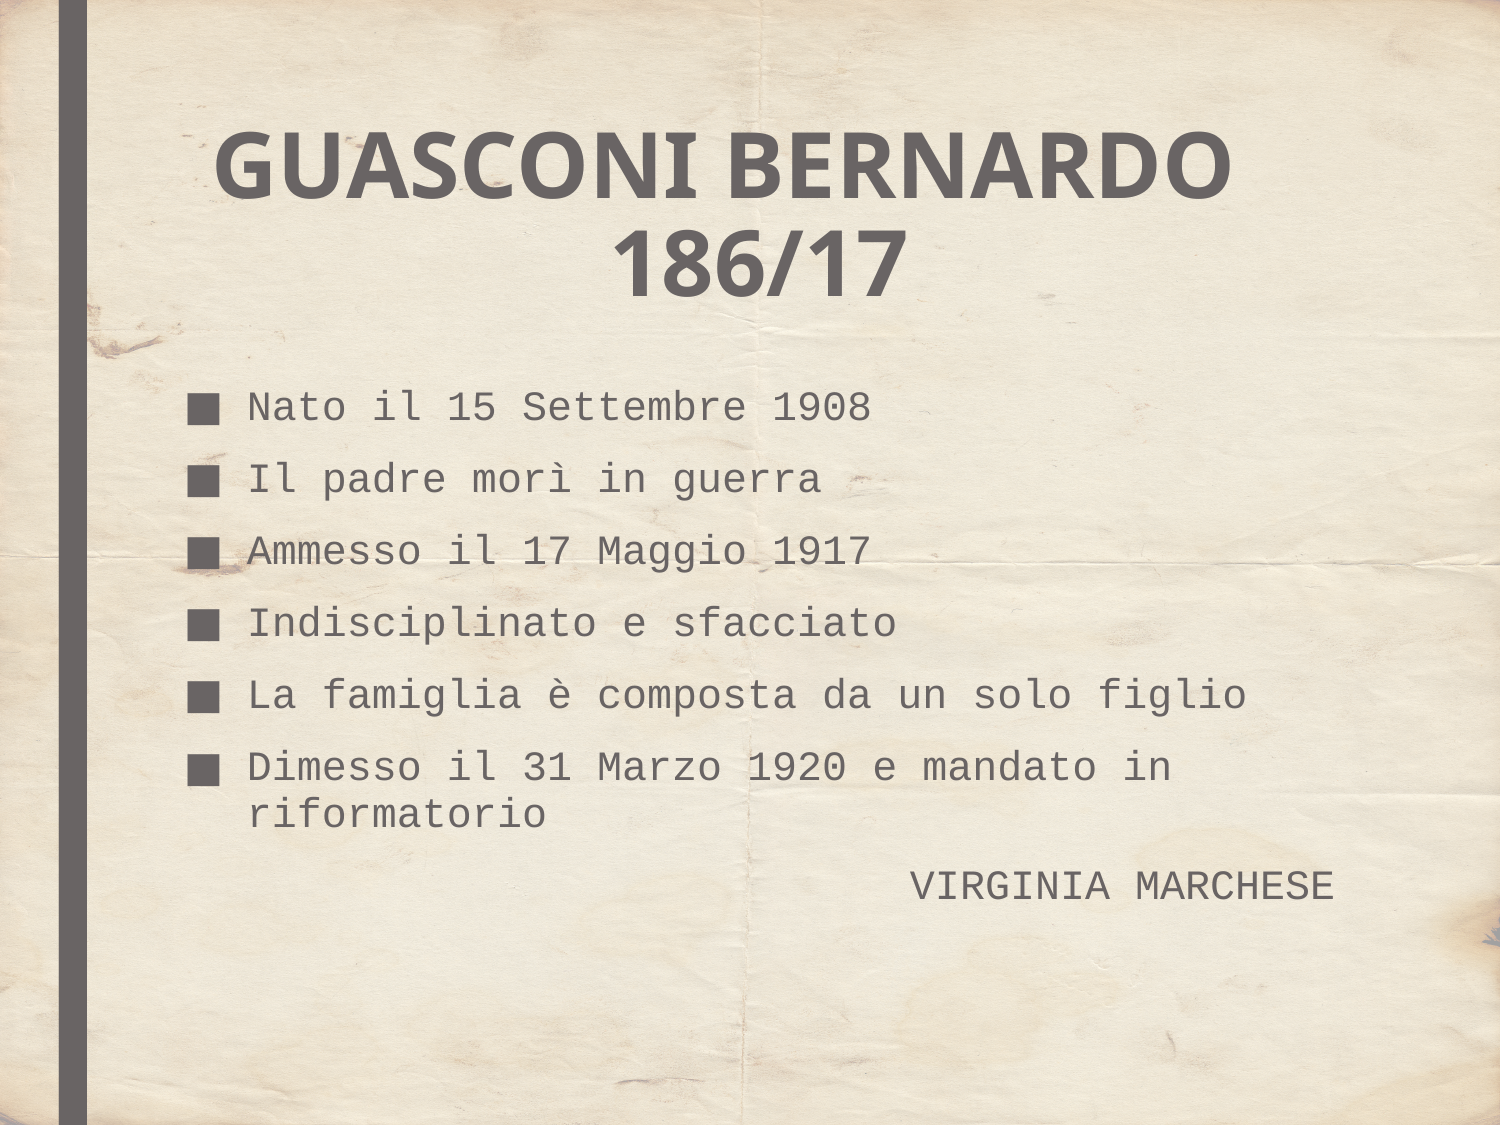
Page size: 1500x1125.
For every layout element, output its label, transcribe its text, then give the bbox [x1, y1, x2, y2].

list Nato il 15 Settembre 1908 Il padre morì in guerra Ammesso il 17 Maggio 1917 Indisciplinato e sfacciato La famiglia è composta da un solo figlio Dimesso il 31 Marzo 1920 e mandato in riformatorio VIRGINIA MARCHESE [168, 375, 1351, 963]
title GUASCONI BERNARDO 186/17 [168, 112, 1351, 357]
